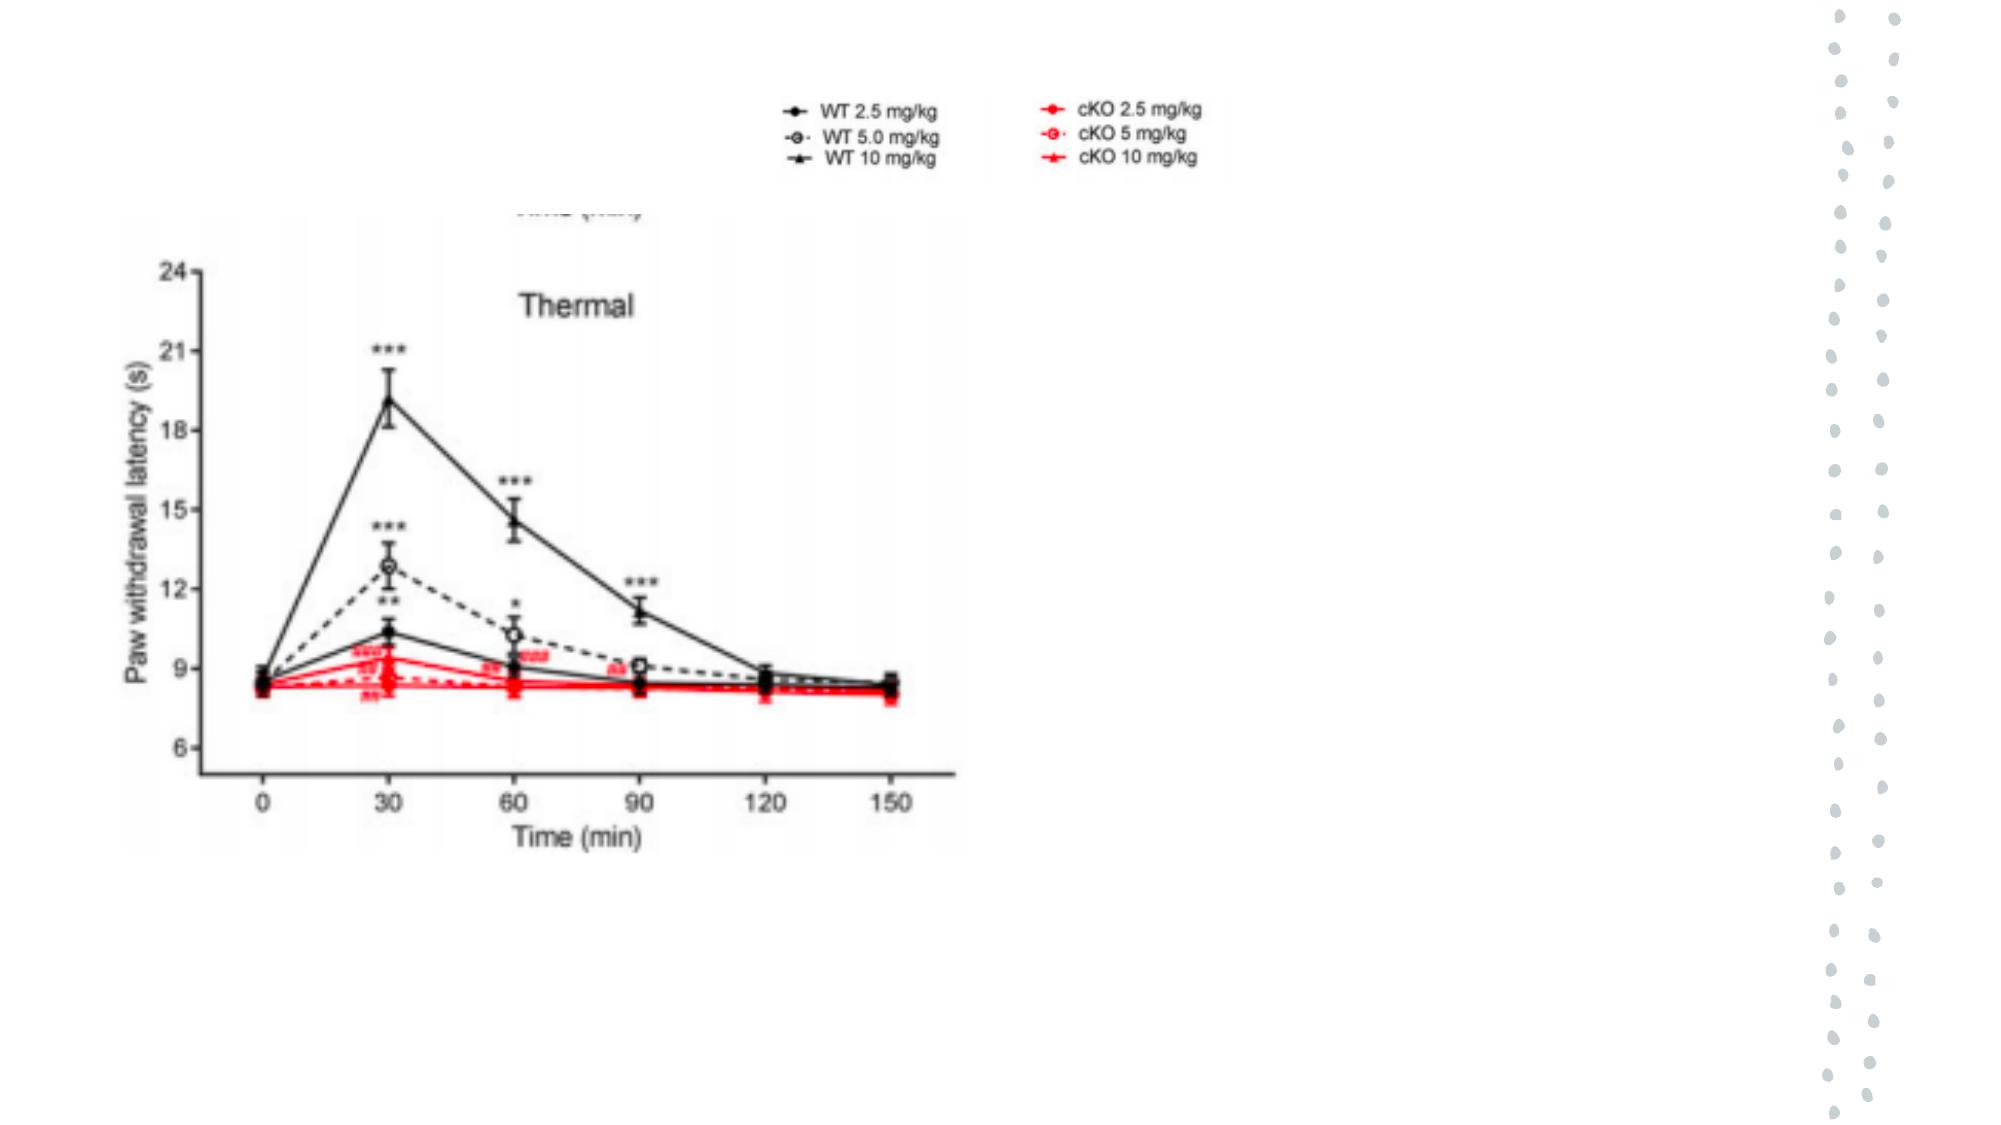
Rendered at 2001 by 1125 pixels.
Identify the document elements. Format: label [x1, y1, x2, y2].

list [108, 214, 1000, 857]
picture [771, 96, 1229, 184]
